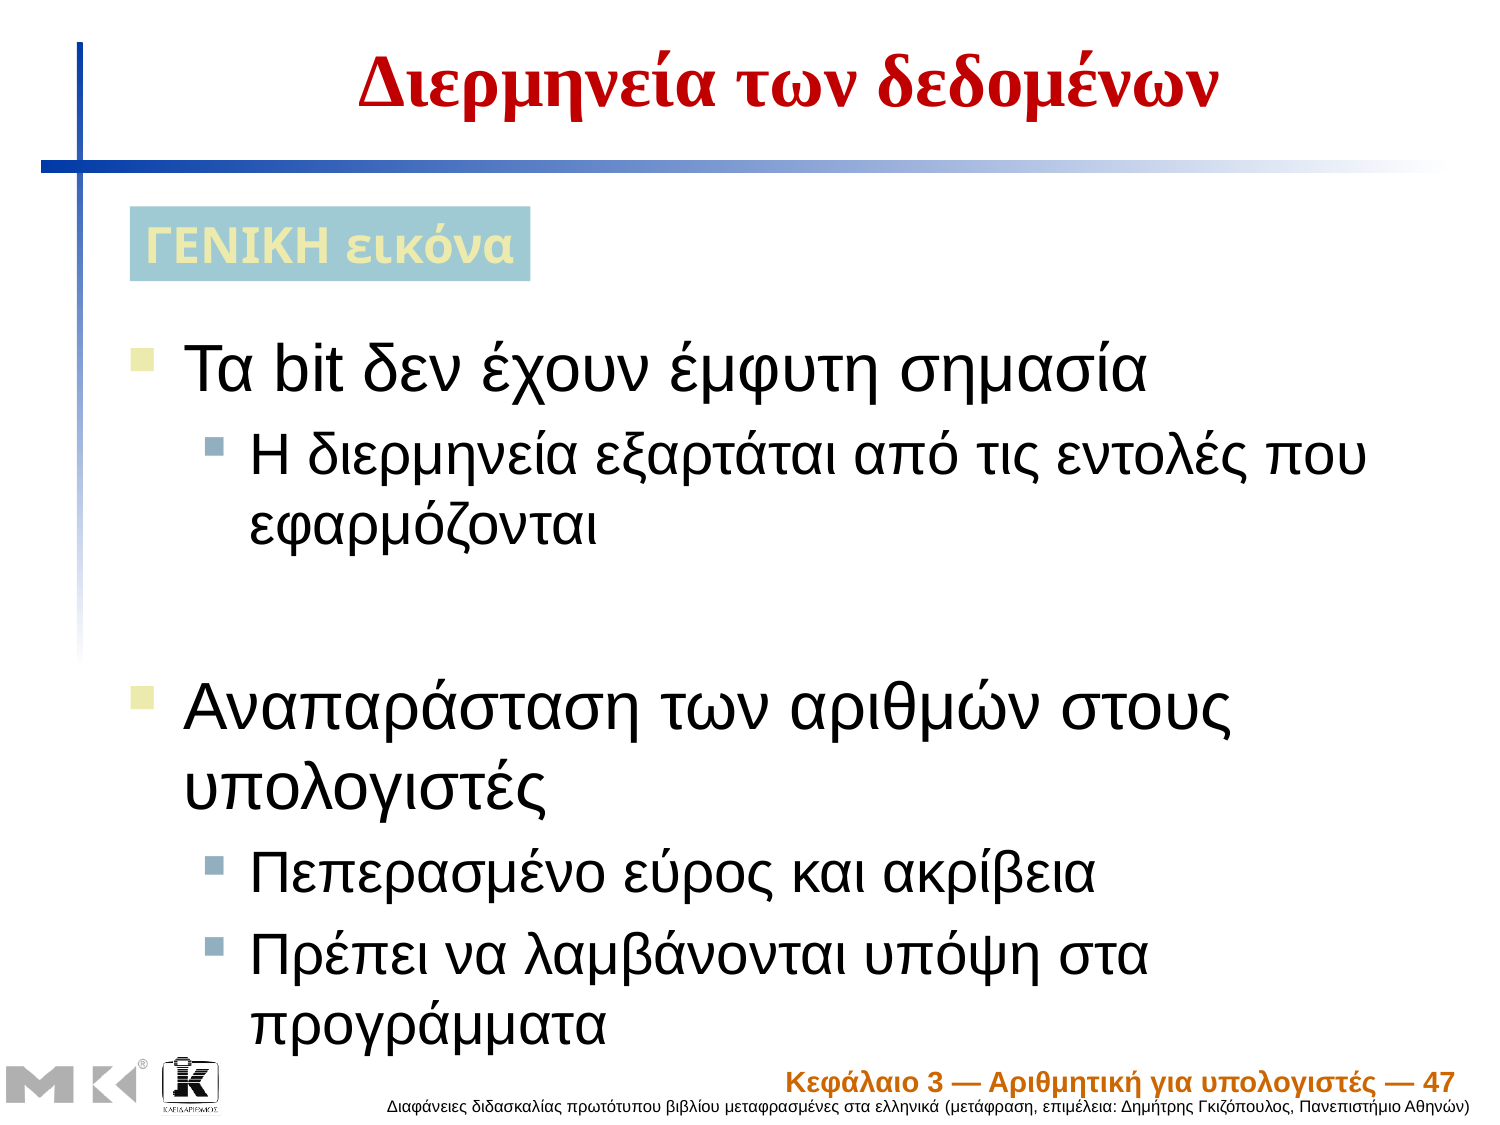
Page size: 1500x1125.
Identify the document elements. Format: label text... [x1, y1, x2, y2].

picture [5, 1058, 148, 1103]
title Διερμηνεία των δεδομένων [112, 23, 1468, 149]
list Τα bit δεν έχουν έμφυτη σημασία Η διερμηνεία εξαρτάται από τις εντολές που εφαρμόζονται Αναπαράσταση των αριθμών στους υπολογιστές Πεπερασμένο εύρος και ακρίβεια Πρέπει να λαμβάνονται υπόψη στα προγράμματα [112, 317, 1469, 1024]
footer Κεφάλαιο 3 — Αριθμητική για υπολογιστές — 47 [277, 1046, 1471, 1106]
text_box ΓΕΝΙΚΗ εικόνα [129, 206, 531, 282]
